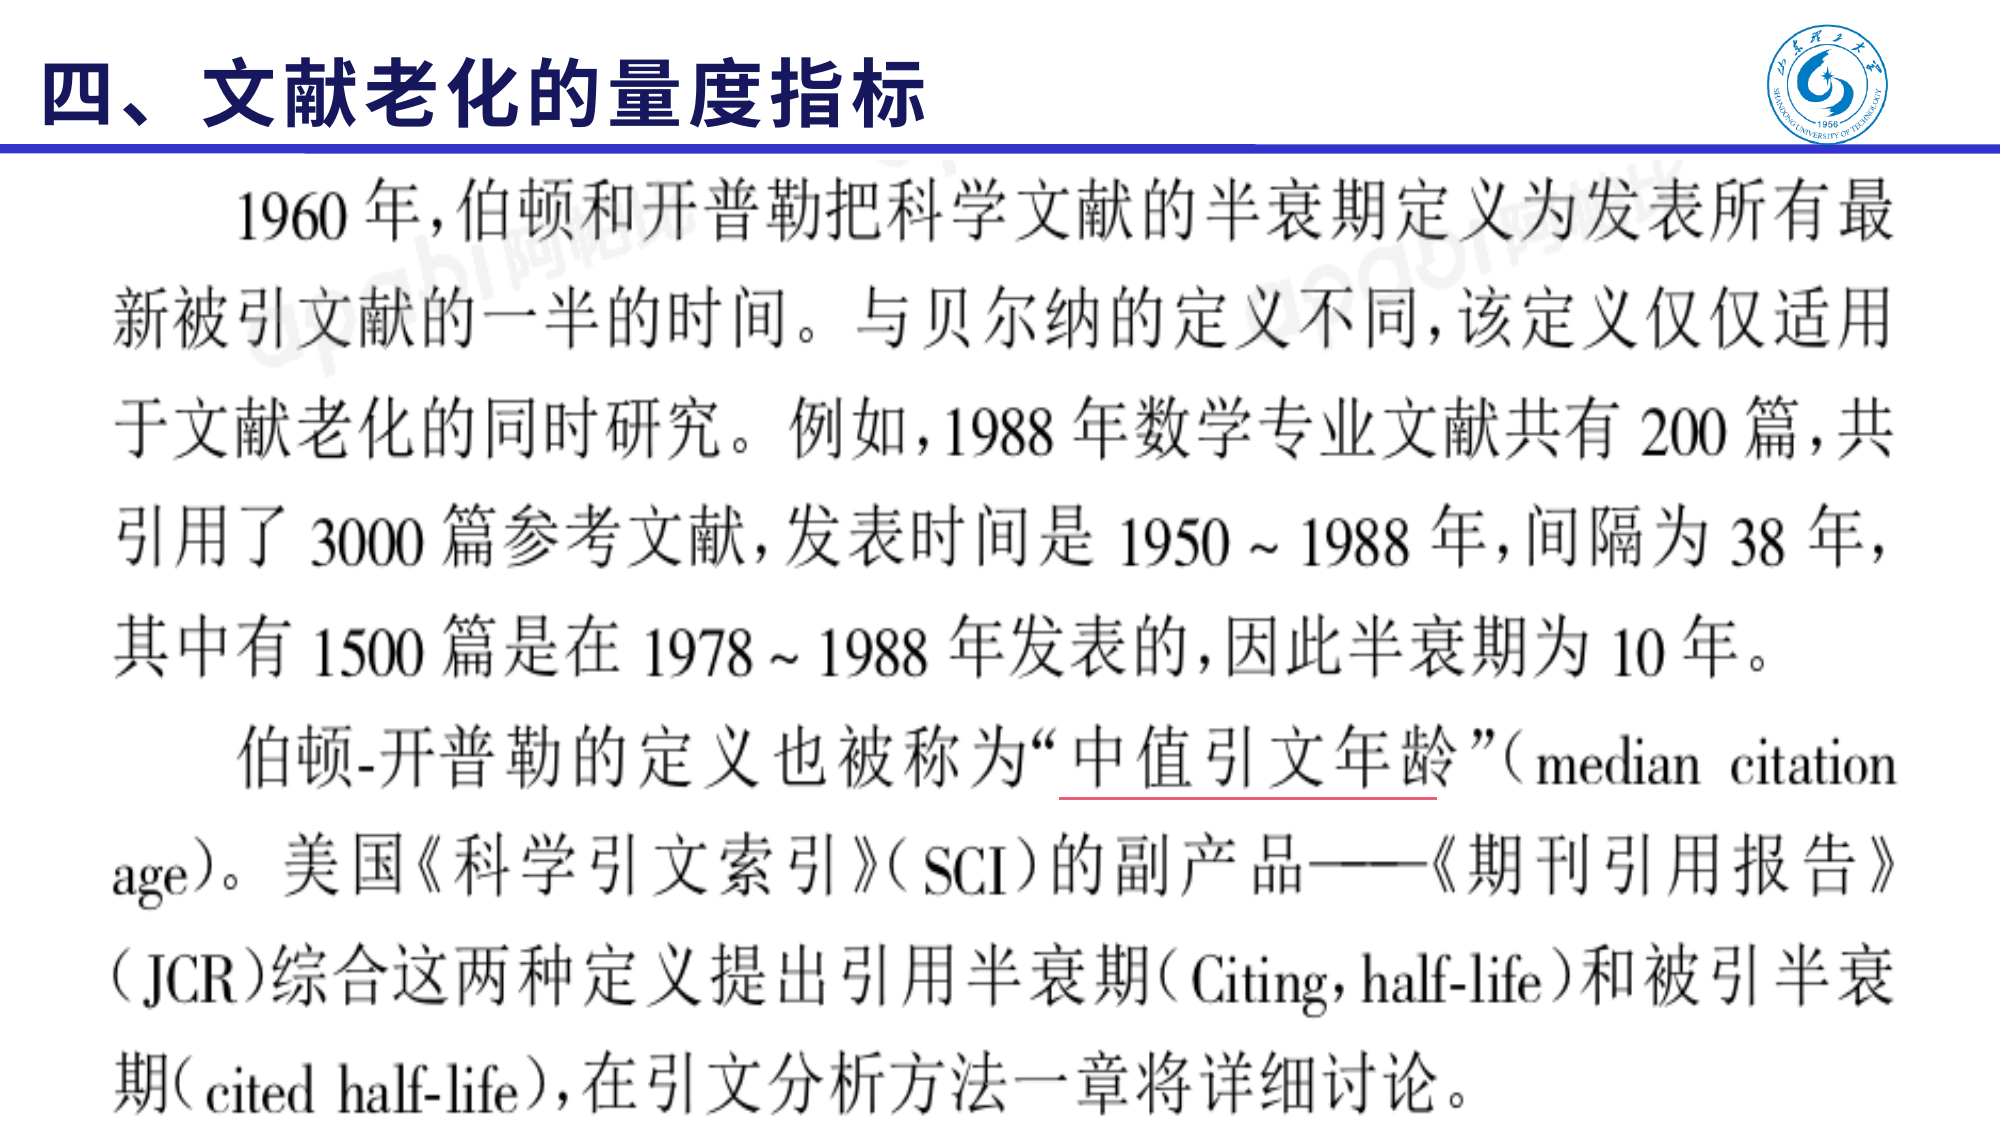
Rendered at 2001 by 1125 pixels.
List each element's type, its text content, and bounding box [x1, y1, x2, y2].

picture [67, 0, 1939, 1125]
title 四、文献老化的量度指标 [19, 30, 1819, 147]
